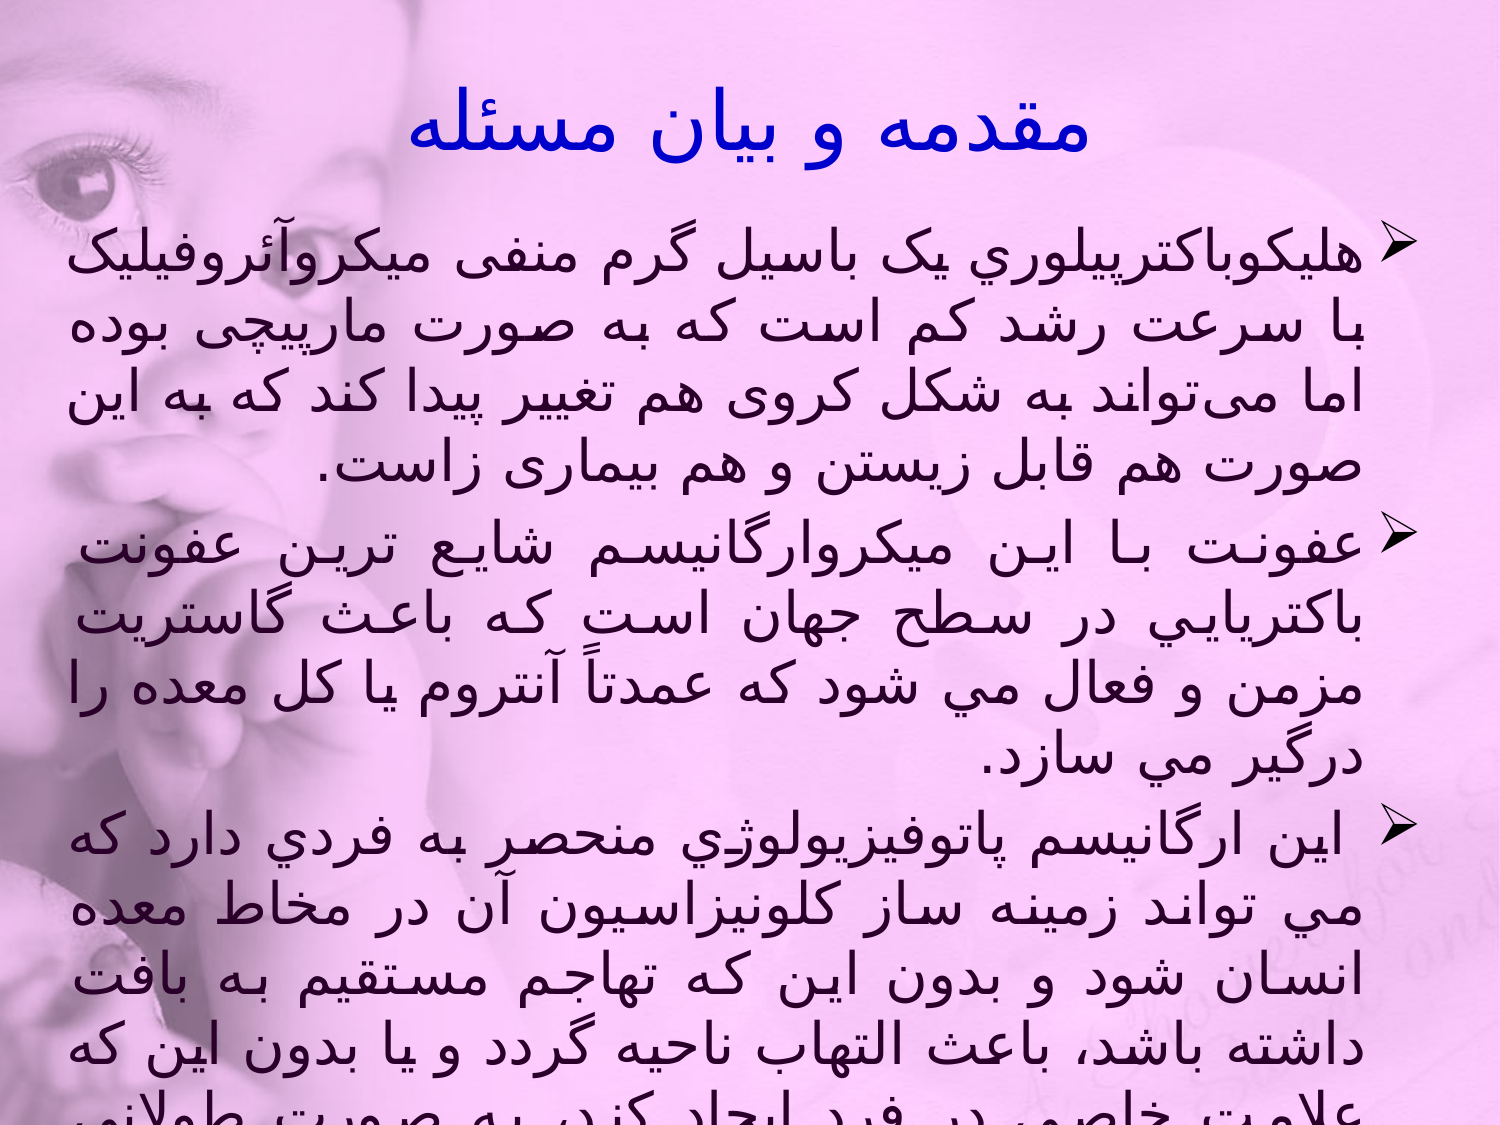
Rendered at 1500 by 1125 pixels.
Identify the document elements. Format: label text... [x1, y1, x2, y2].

title مقدمه و بیان مسئله [74, 37, 1426, 176]
picture [0, 0, 1500, 1125]
list هليكوباكترپيلوري یک باسیل گرم منفی میکروآئروفیلیک با سرعت رشد کم است که به صورت مارپیچی بوده اما می‌تواند به شکل کروی هم تغییر پیدا کند که به این صورت هم قابل زیستن و هم بیماری زاست. عفونت با این میکروارگانیسم شايع ترين عفونت باكتريايي در سطح جهان است كه باعث گاستريت مزمن و فعال مي شود كه عمدتاً آنتروم يا کل معده را درگير مي سازد. این ارگانيسم پاتوفيزيولوژي منحصر به فردي دارد كه مي تواند زمينه ساز كلونيزاسيون آن در مخاط معده انسان شود و بدون اين كه تهاجم مستقيم به بافت داشته باشد، باعث التهاب ناحيه گردد و يا بدون اين كه علامت خاصي در فرد ايجاد كند، به صورت طولاني مدت در همان ناحيه وجود داشته باشد. هليكوباكترپيلوري به عنوان علت اصلي و شاخصي در ايجاد گاستريت شناخته شده است. [49, 205, 1438, 1077]
